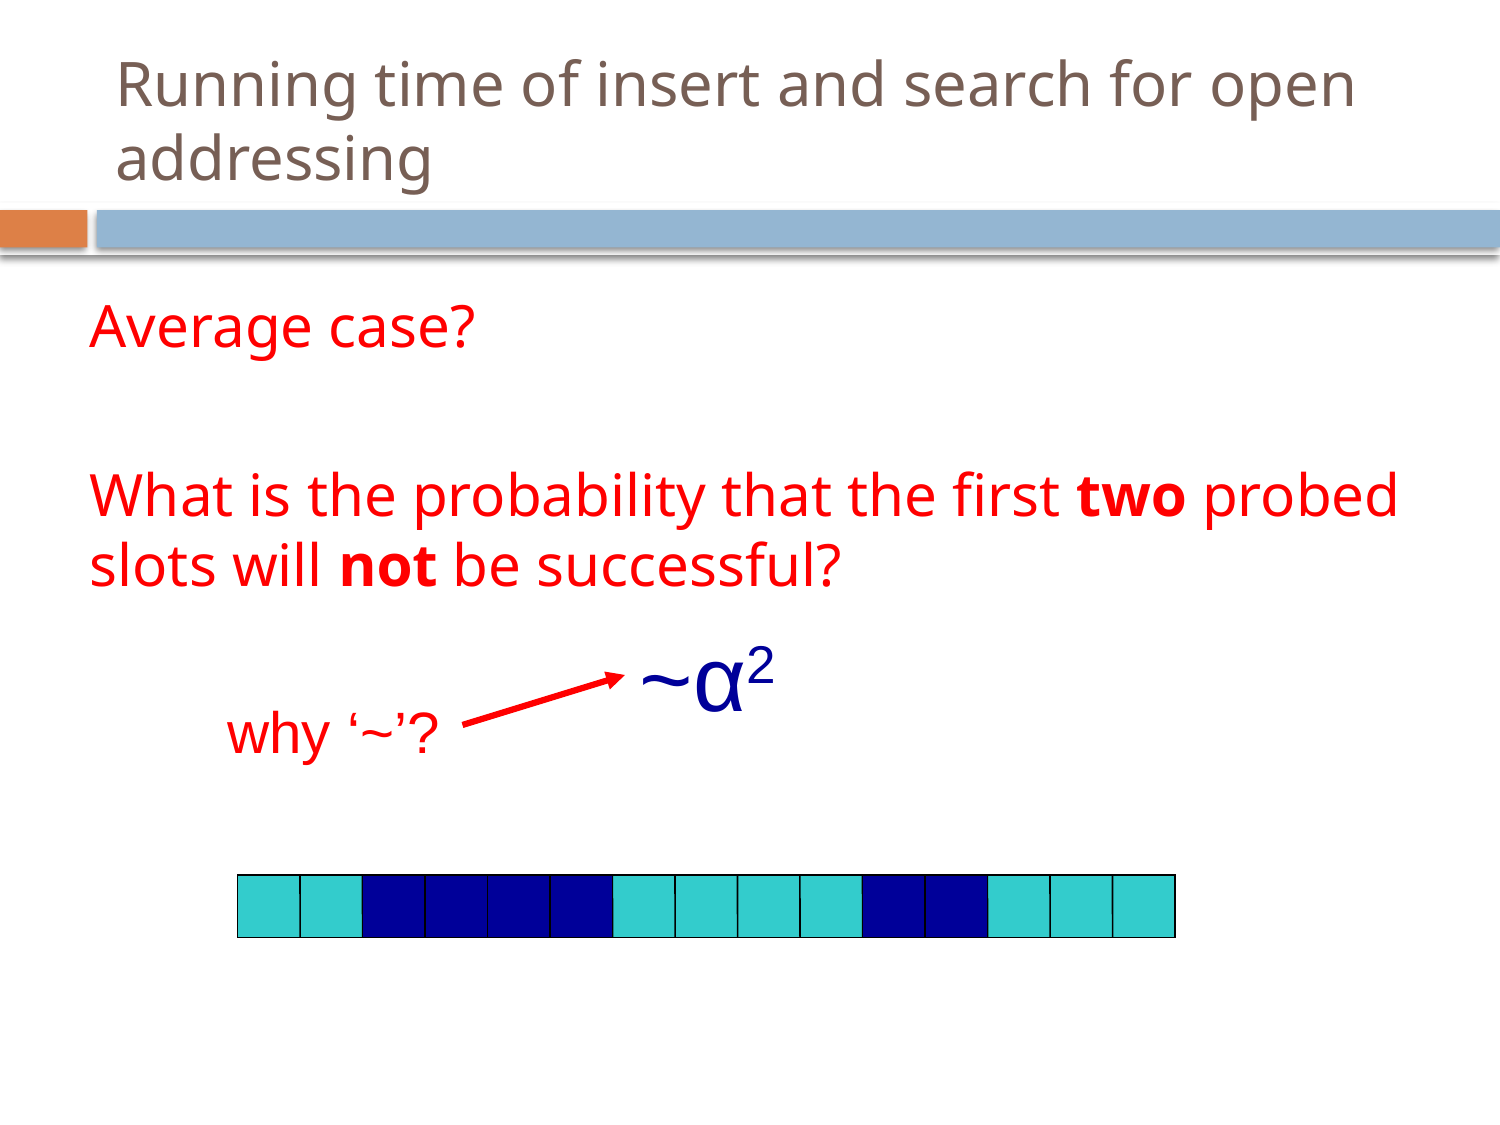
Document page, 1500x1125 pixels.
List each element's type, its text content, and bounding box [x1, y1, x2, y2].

list Average case? What is the probability that the first two probed slots will not be successful? [75, 282, 1438, 675]
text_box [237, 874, 1176, 938]
text_box ~α2 [624, 612, 813, 738]
text_box why ‘~’? [212, 687, 463, 773]
title Running time of insert and search for open addressing [100, 37, 1438, 200]
text_box [463, 672, 625, 725]
